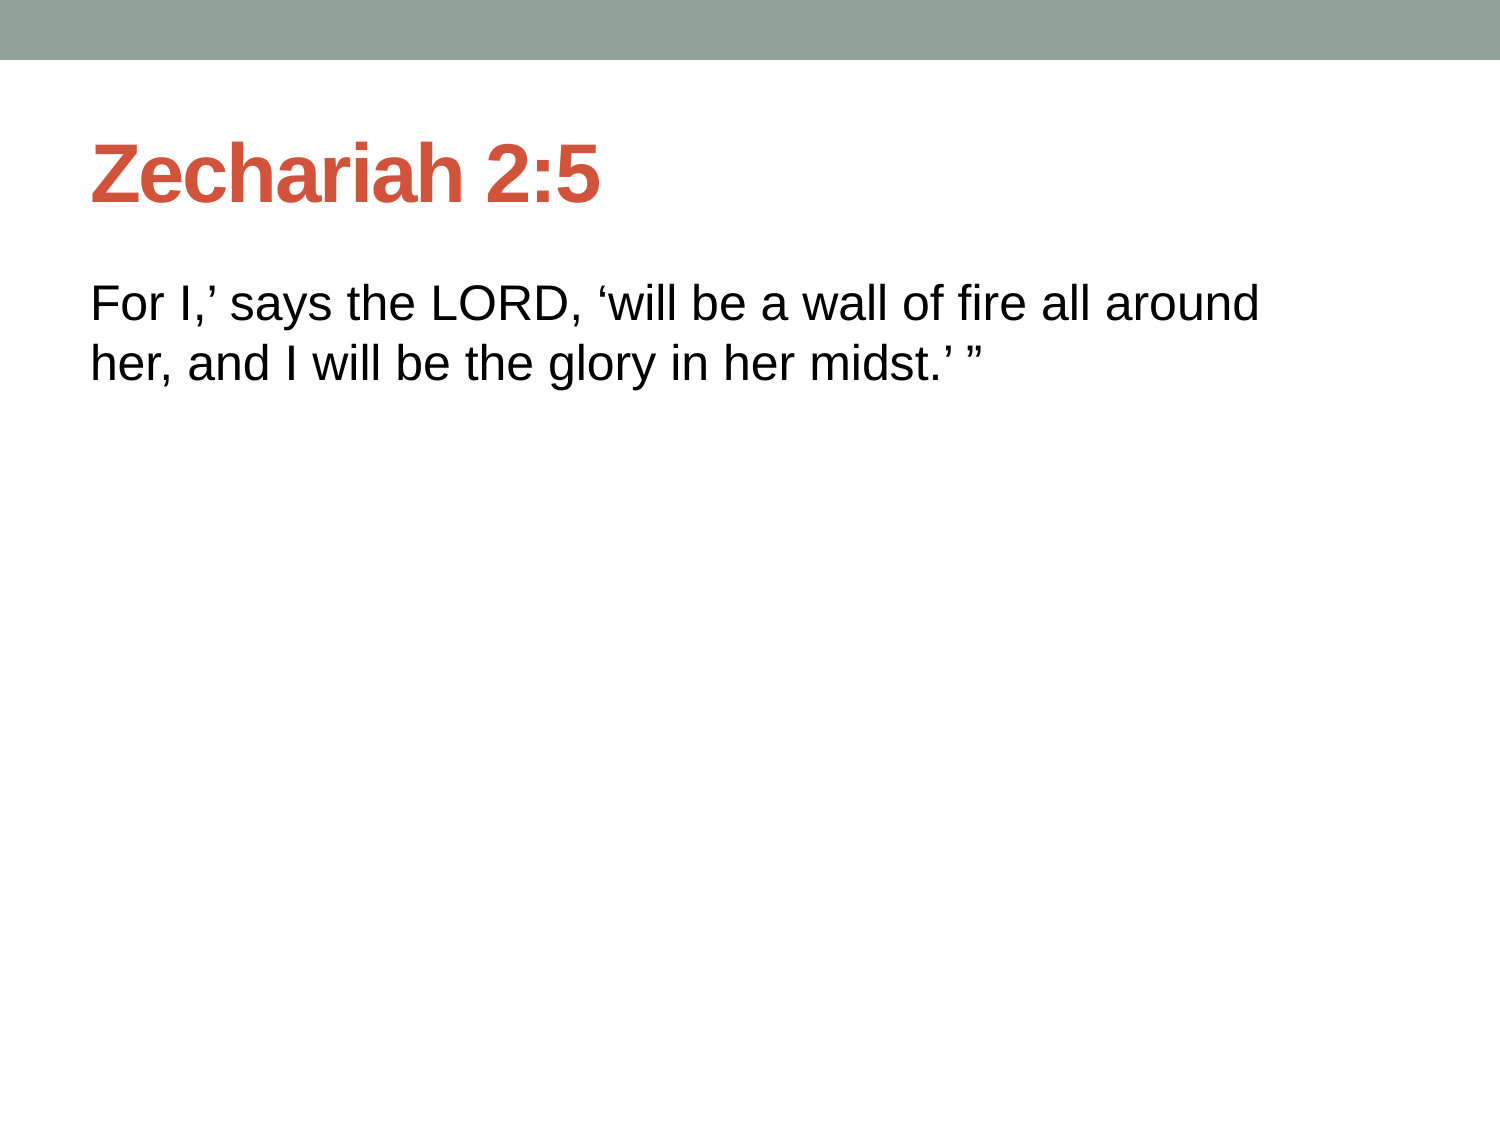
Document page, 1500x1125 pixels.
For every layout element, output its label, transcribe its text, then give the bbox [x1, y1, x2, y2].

title Zechariah 2:5 [75, 87, 1425, 250]
list For I,’ says the Lord, ‘will be a wall of fire all around her, and I will be the glory in her midst.’ ” [75, 262, 1425, 450]
